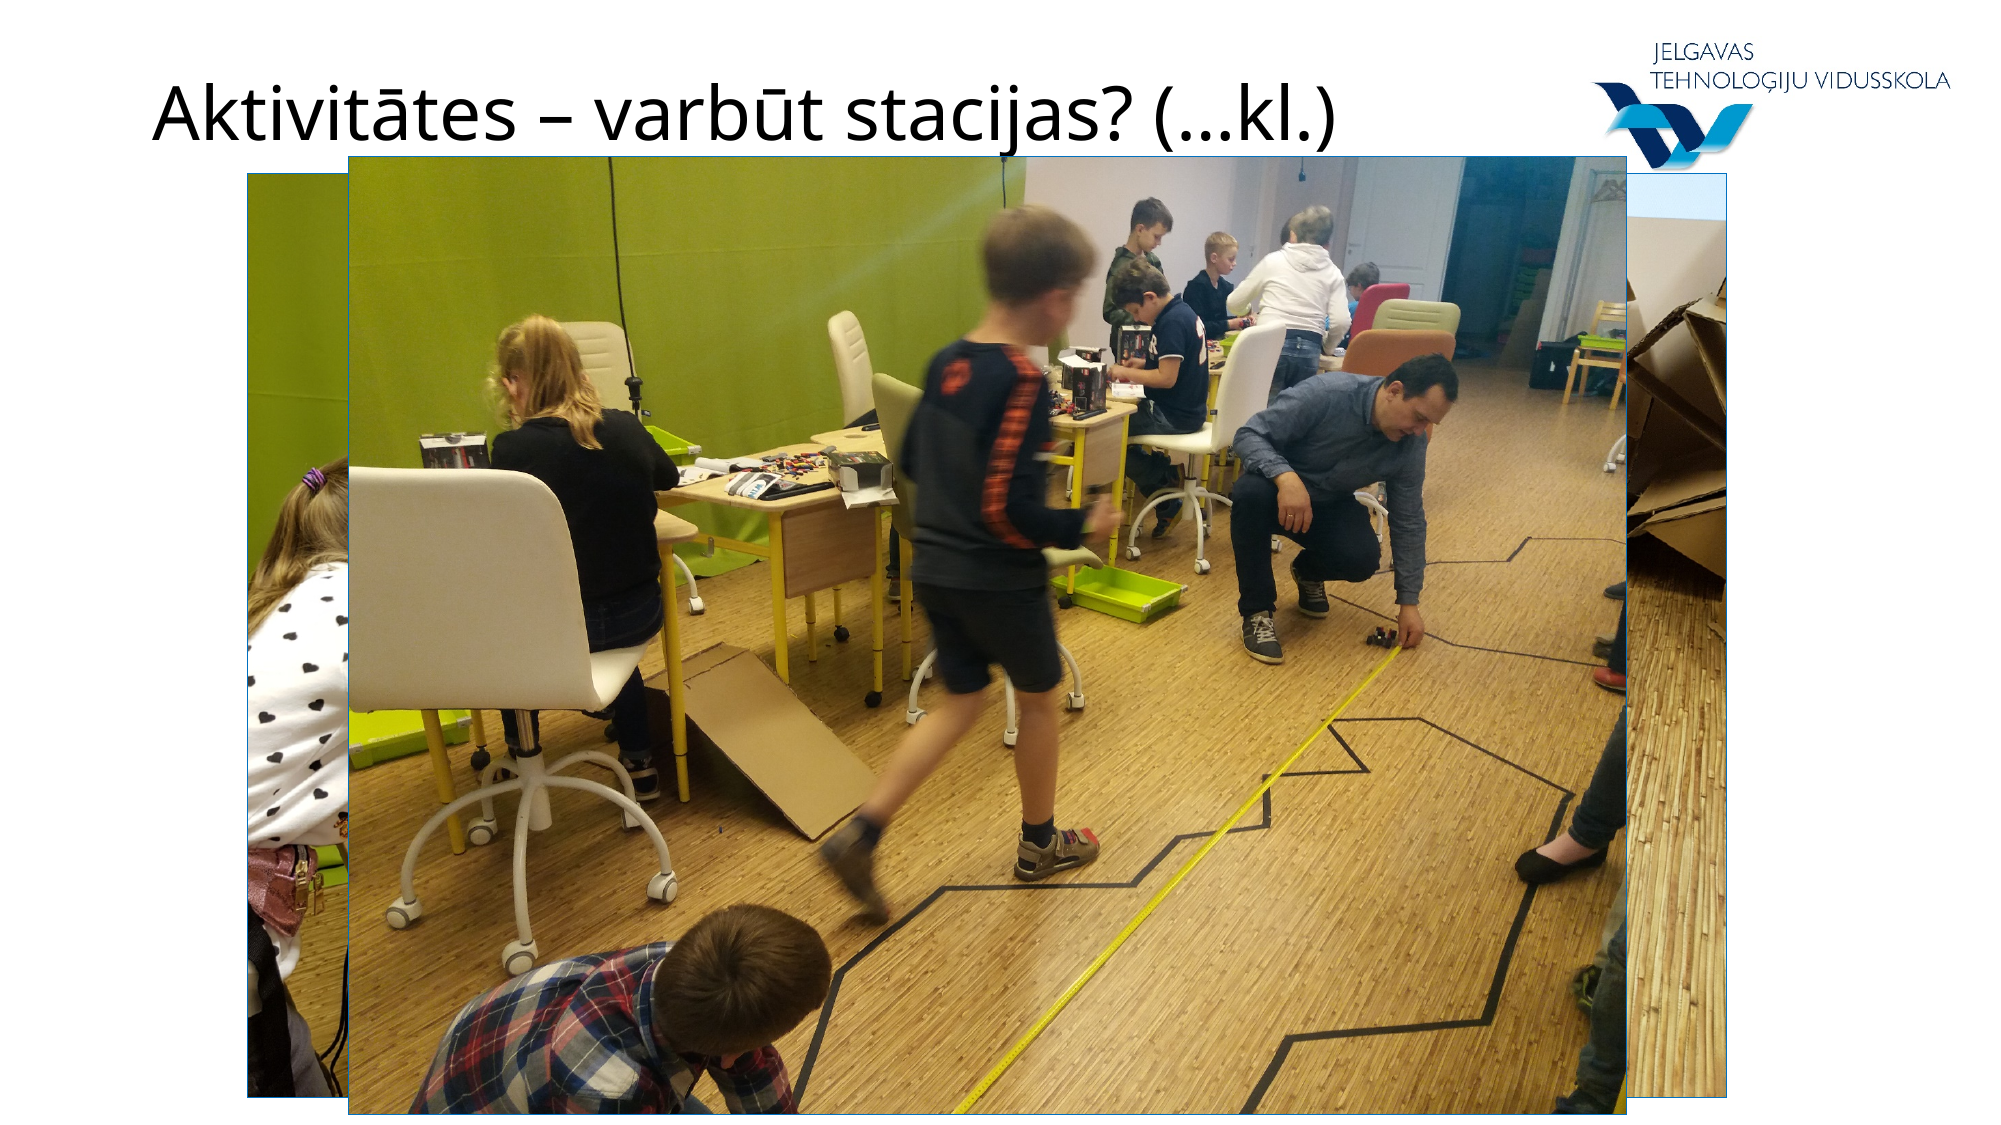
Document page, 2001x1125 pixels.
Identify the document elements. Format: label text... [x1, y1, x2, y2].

title Aktivitātes – varbūt stacijas? (…kl.) [137, 59, 1559, 174]
picture [132, 36, 1957, 1115]
